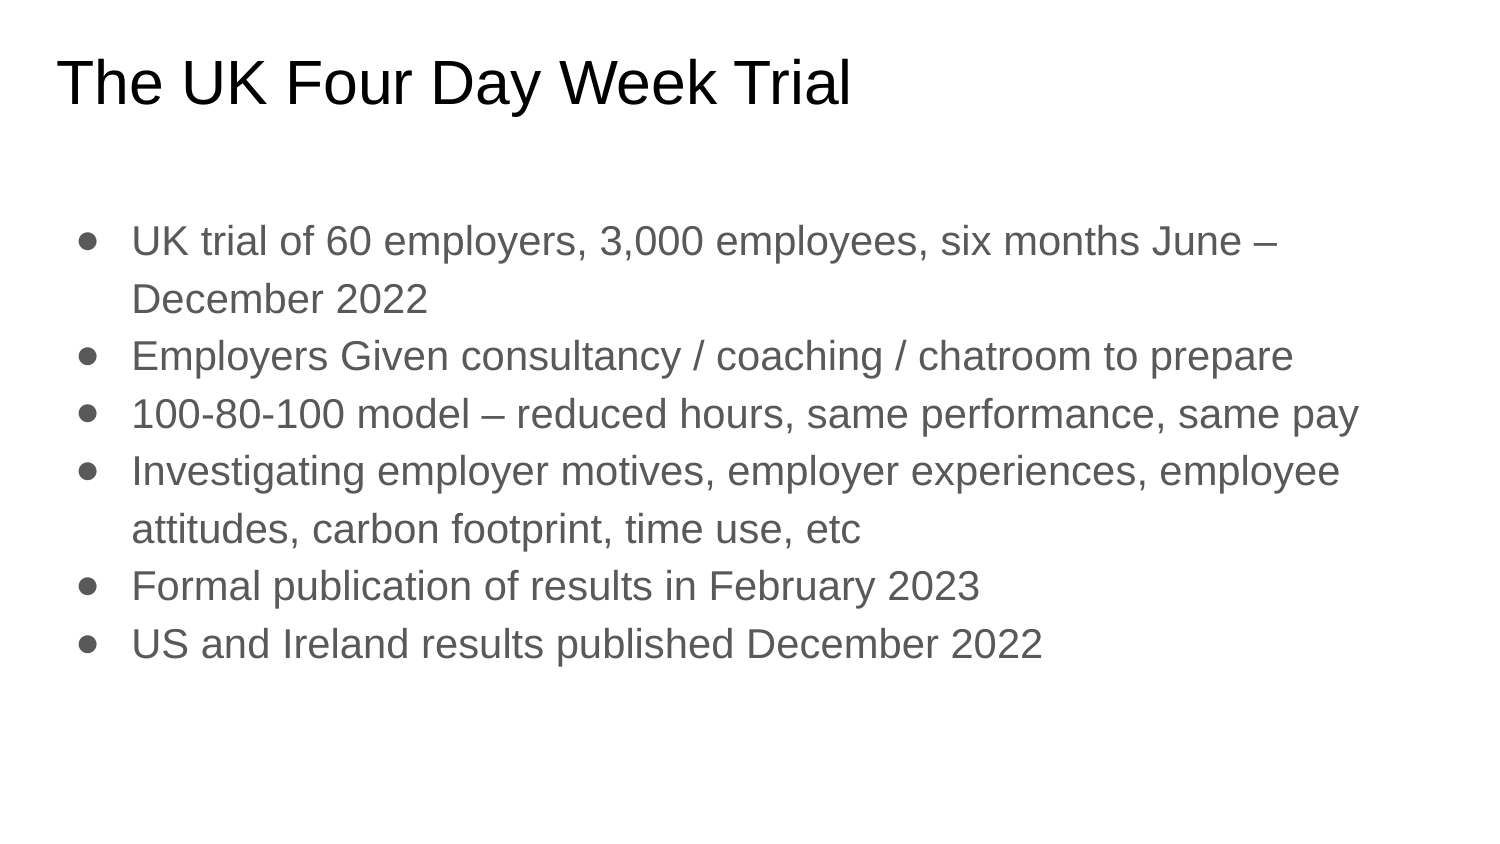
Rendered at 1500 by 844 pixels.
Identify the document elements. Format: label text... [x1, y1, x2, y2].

title The UK Four Day Week Trial [41, 26, 1459, 190]
list UK trial of 60 employers, 3,000 employees, six months June – December 2022 Employers Given consultancy / coaching / chatroom to prepare 100-80-100 model – reduced hours, same performance, same pay Investigating employer motives, employer experiences, employee attitudes, carbon footprint, time use, etc Formal publication of results in February 2023 US and Ireland results published December 2022 [41, 191, 1459, 741]
